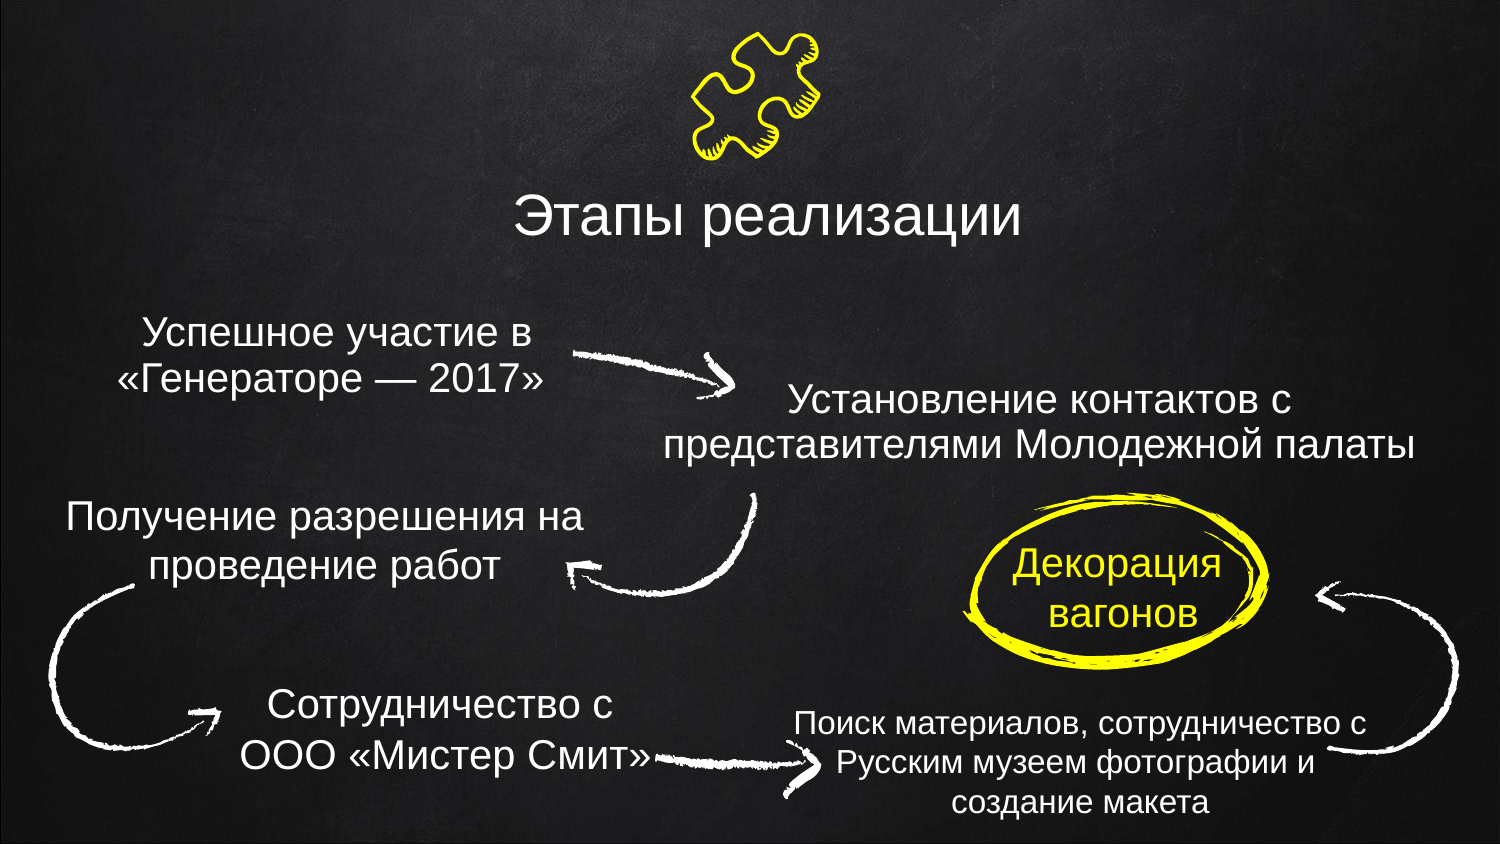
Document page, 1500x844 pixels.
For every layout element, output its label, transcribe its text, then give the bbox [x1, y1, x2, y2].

text_box [690, 31, 821, 161]
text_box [572, 338, 739, 388]
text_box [655, 740, 822, 801]
text_box Декорация вагонов [998, 528, 1249, 643]
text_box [578, 462, 745, 617]
text_box [962, 492, 1270, 670]
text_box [1298, 593, 1477, 736]
text_box Сотрудничество с ООО «Мистер Смит» [100, 669, 792, 785]
text_box Поиск материалов, сотрудничество с Русским музеем фотографии и создание макета [773, 693, 1388, 828]
picture [0, 0, 1500, 844]
text_box Получение разрешения на проведение работ [29, 480, 620, 631]
text_box Установление контактов с представителями Молодежной палаты [643, 362, 1436, 494]
title Этапы реализации [359, 161, 1176, 269]
list Успешное участие в «Генераторе — 2017» [29, 291, 633, 375]
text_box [35, 616, 213, 759]
